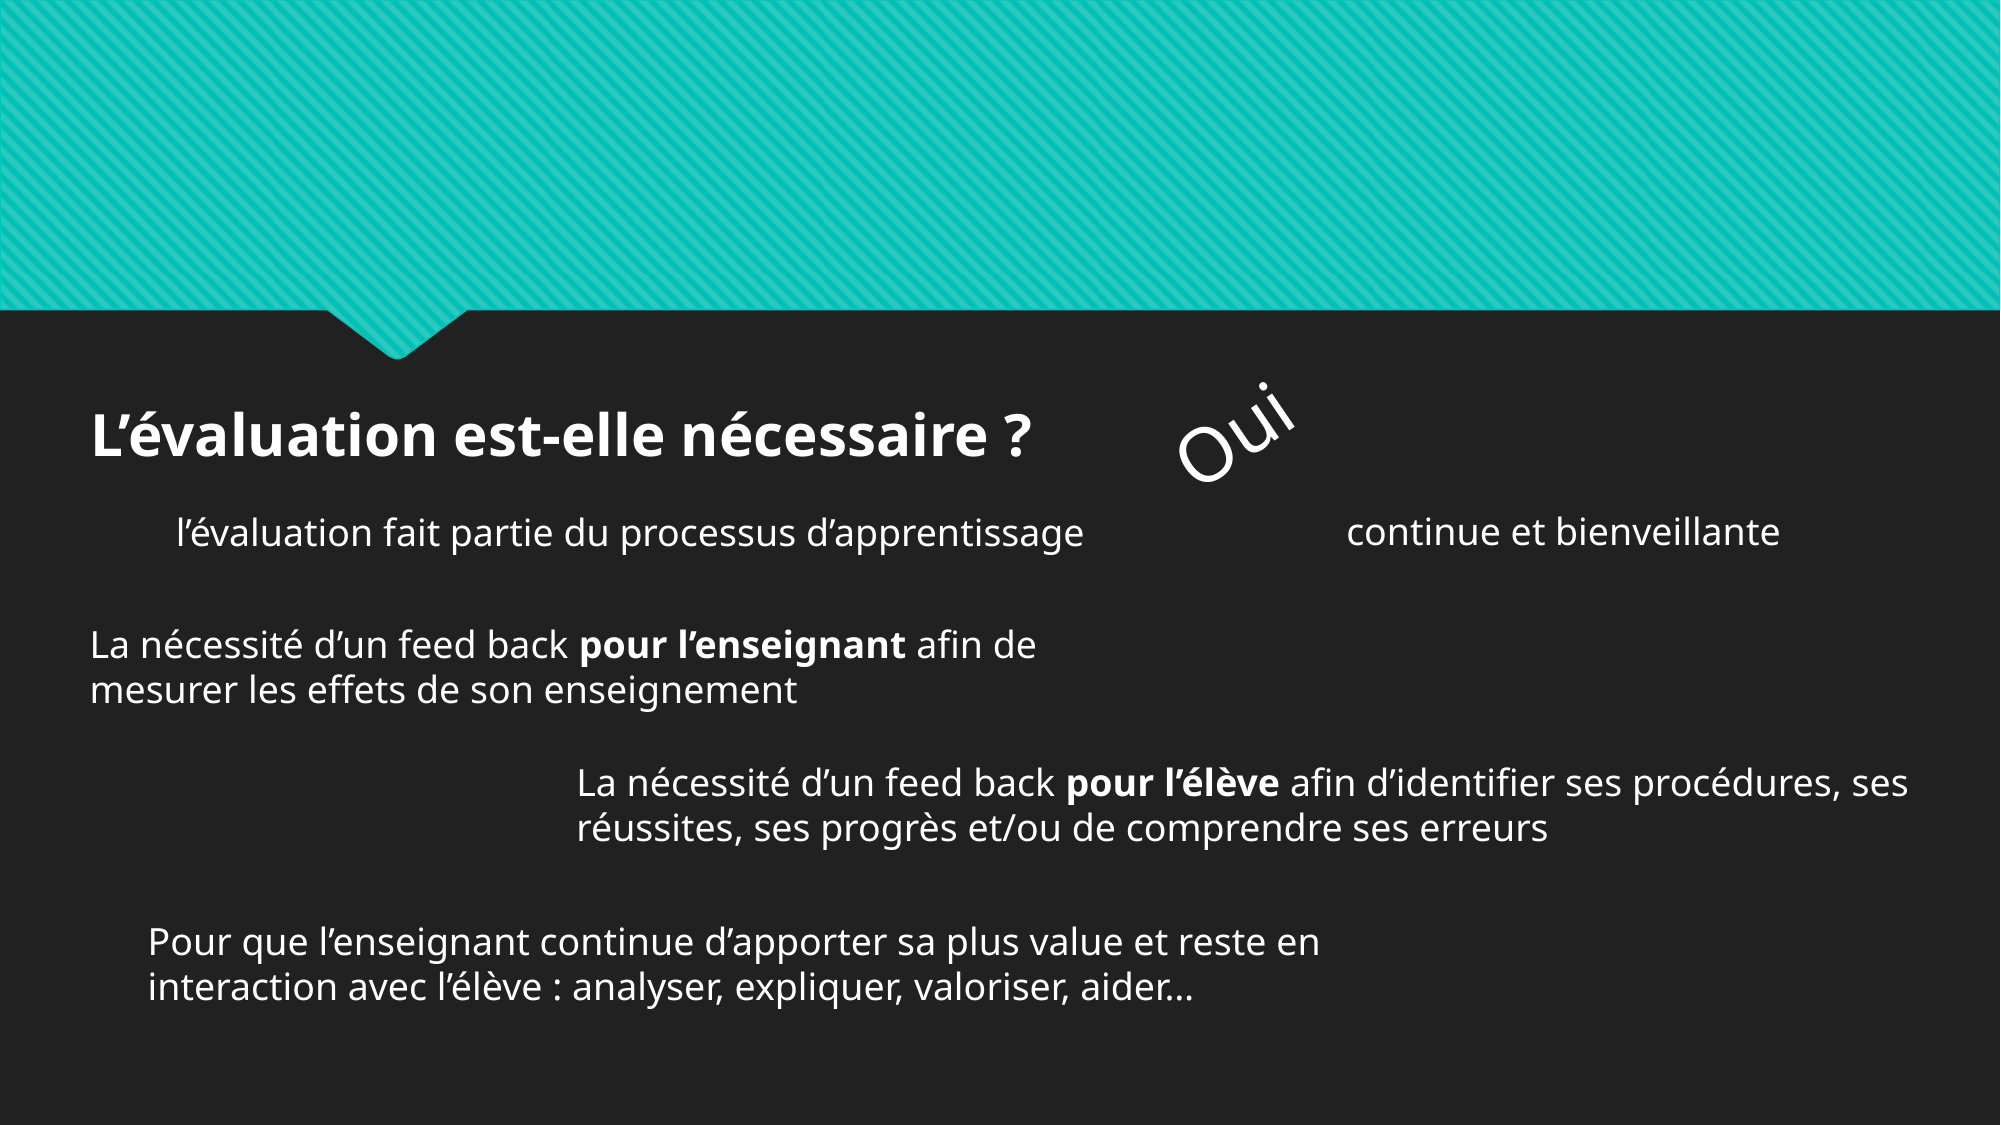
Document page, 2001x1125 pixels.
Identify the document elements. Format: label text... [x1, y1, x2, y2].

text_box L’évaluation est-elle nécessaire ? [76, 390, 1047, 476]
text_box La nécessité d’un feed back pour l’élève afin d’identifier ses procédures, ses réussites, ses progrès et/ou de comprendre ses erreurs [561, 751, 1952, 857]
text_box l’évaluation fait partie du processus d’apprentissage [161, 501, 1101, 562]
text_box La nécessité d’un feed back pour l’enseignant afin de mesurer les effets de son enseignement [74, 613, 1075, 719]
text_box Pour que l’enseignant continue d’apporter sa plus value et reste en interaction avec l’élève : analyser, expliquer, valoriser, aider… [132, 910, 1439, 1015]
text_box Oui [1139, 346, 1326, 520]
text_box continue et bienveillante [1331, 500, 1806, 561]
